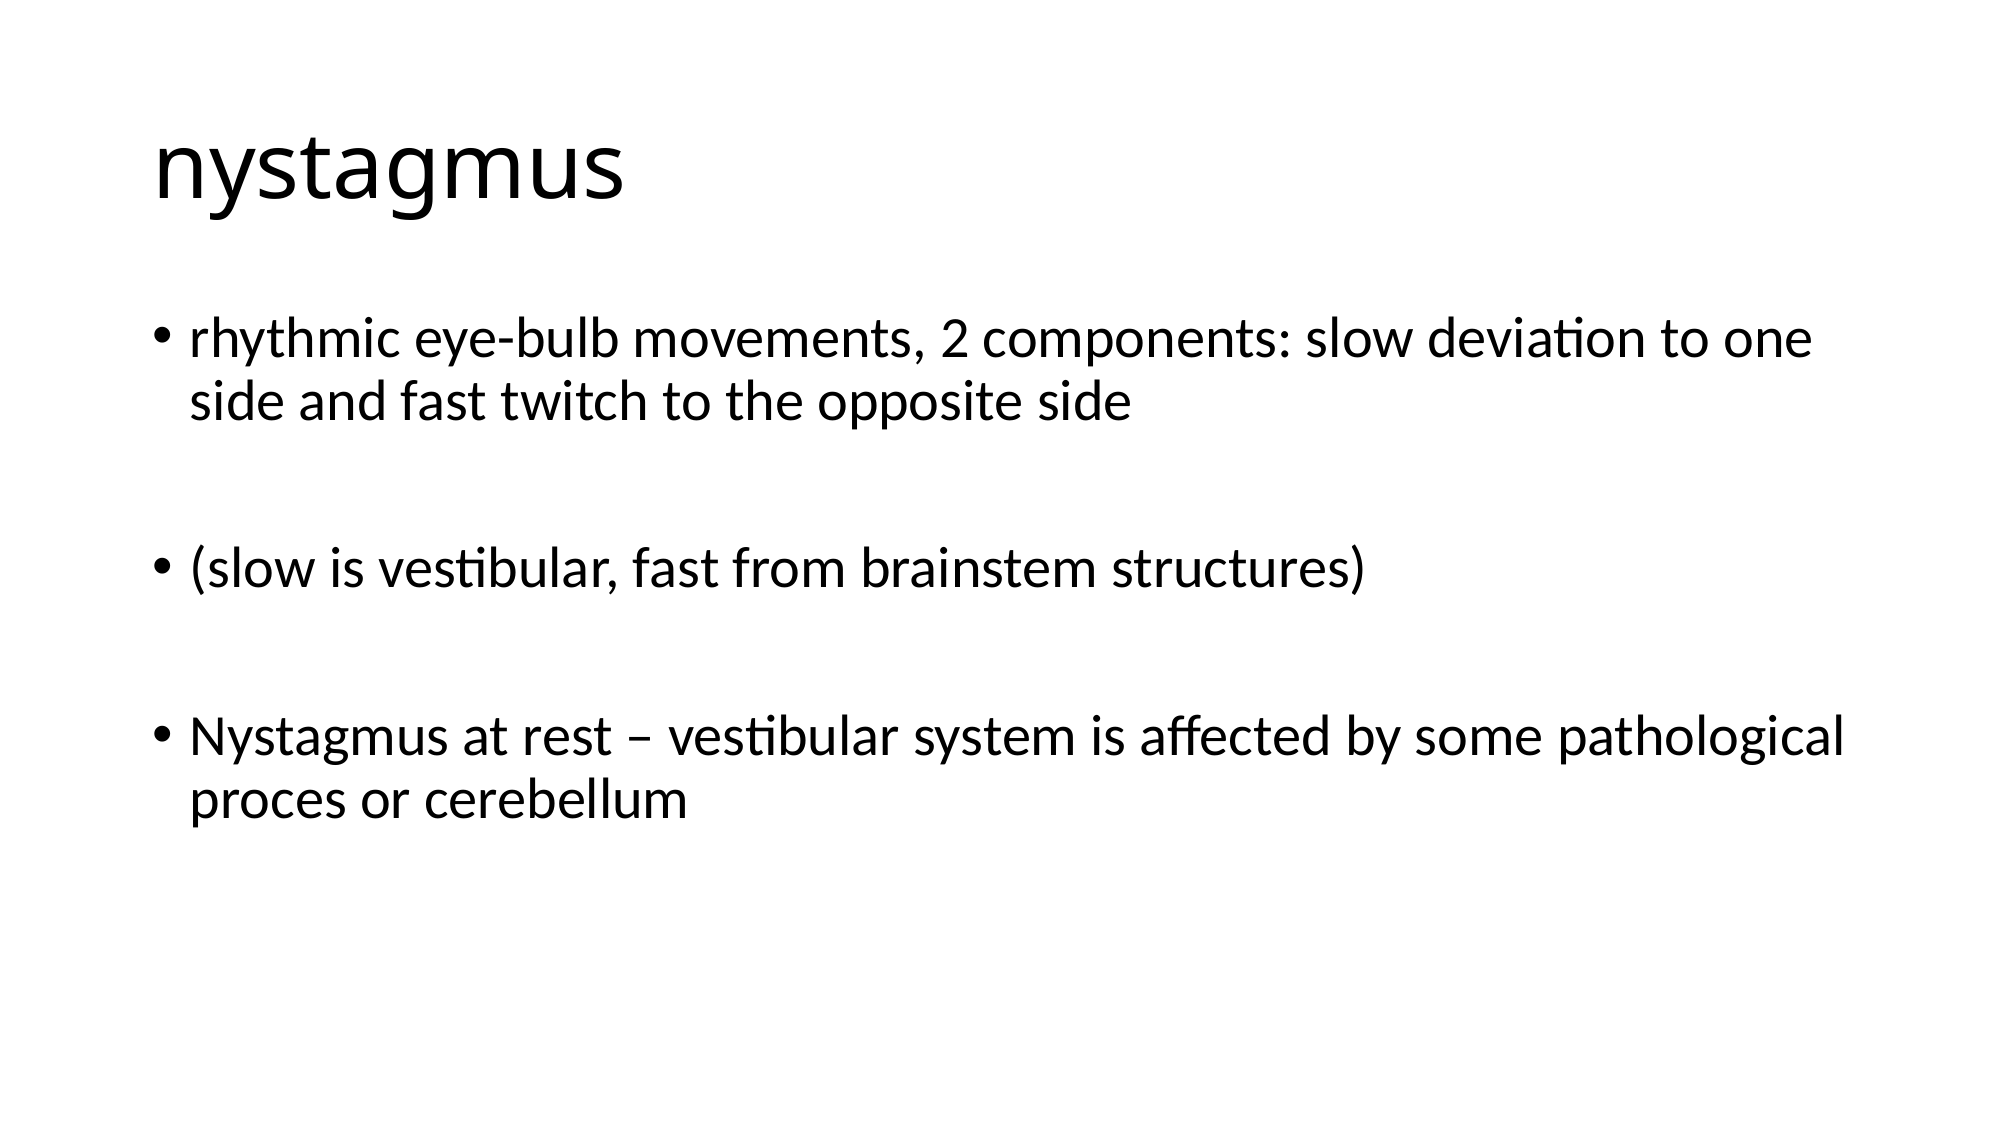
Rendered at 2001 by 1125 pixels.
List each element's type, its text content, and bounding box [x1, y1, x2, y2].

title nystagmus [137, 59, 1863, 278]
list rhythmic eye-bulb movements, 2 components: slow deviation to one side and fast twitch to the opposite side (slow is vestibular, fast from brainstem structures) Nystagmus at rest – vestibular system is affected by some pathological proces or cerebellum [137, 299, 1863, 1014]
